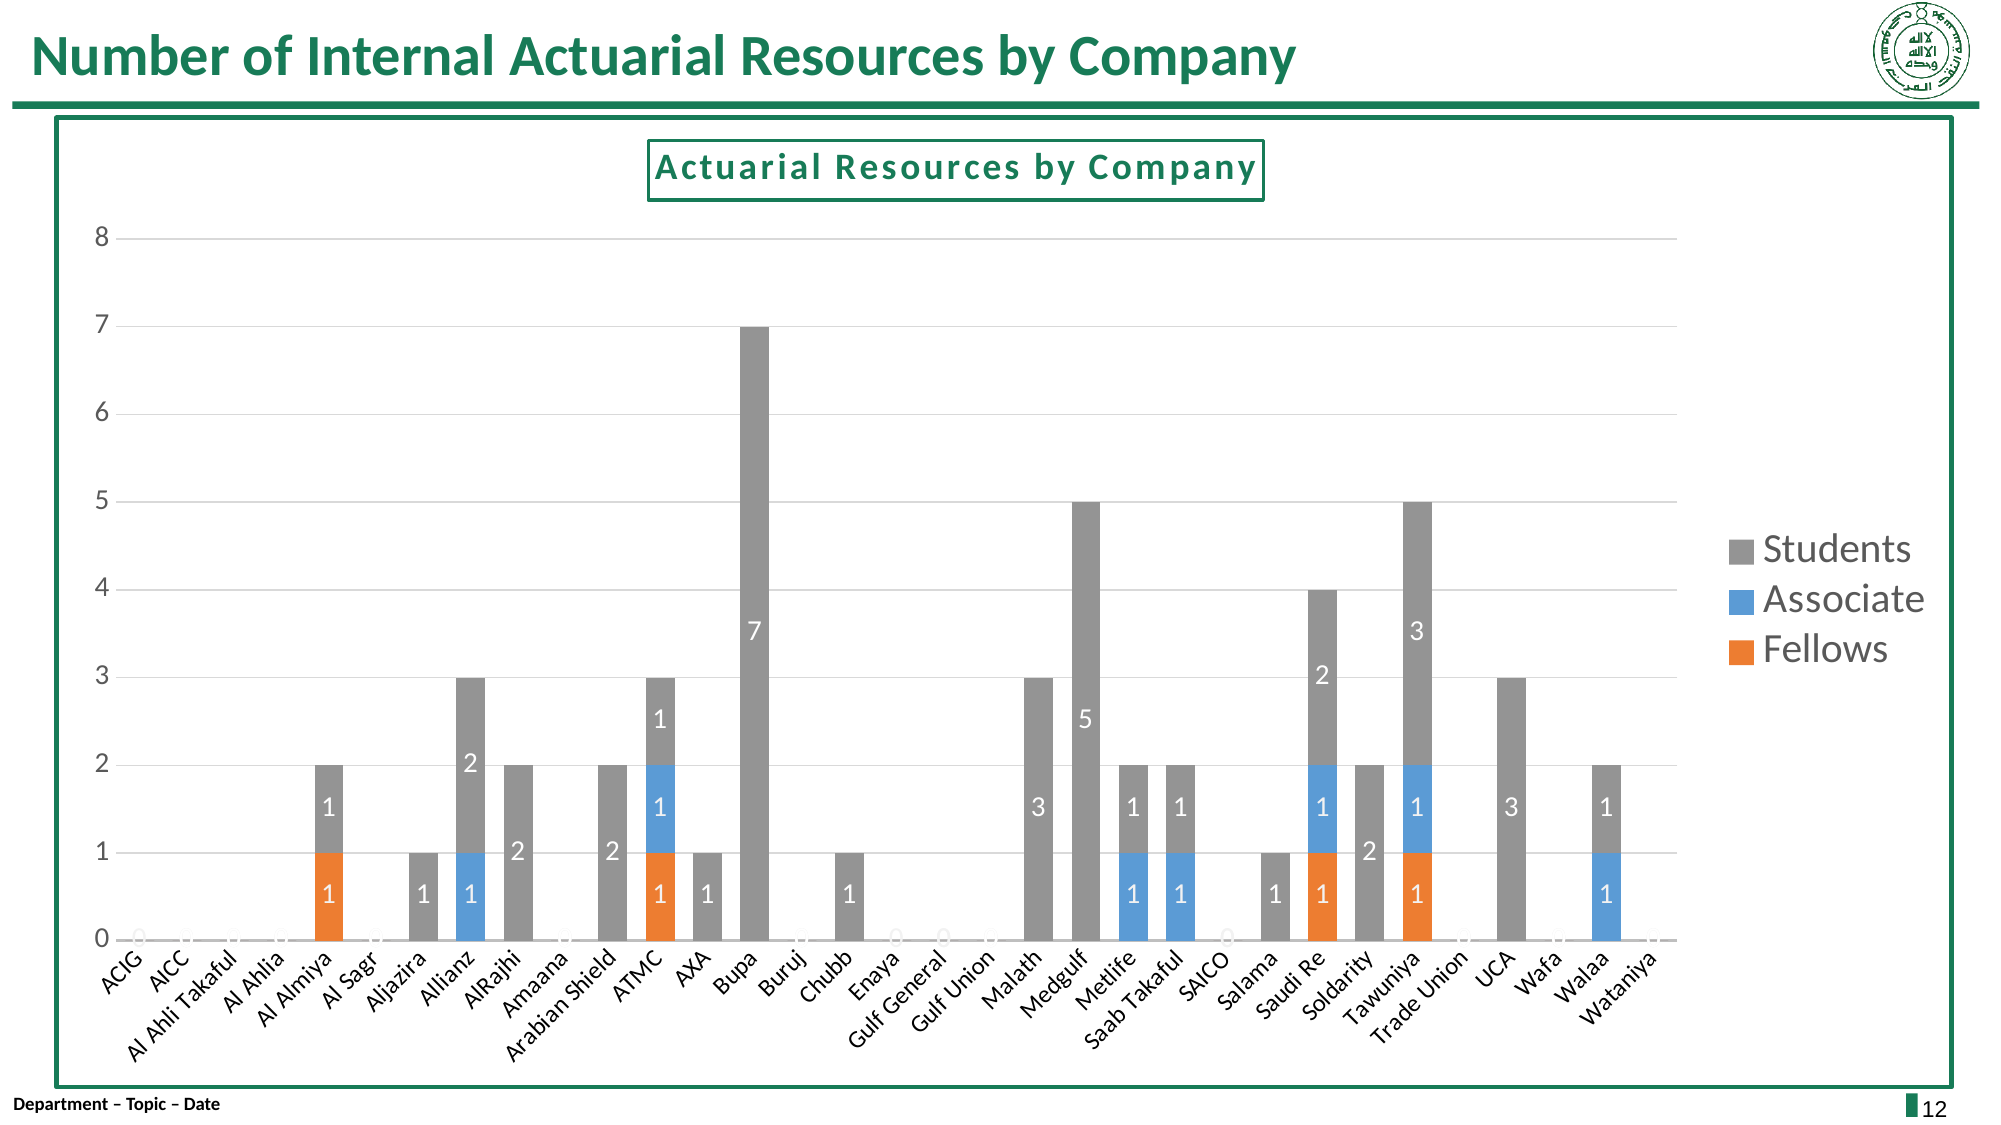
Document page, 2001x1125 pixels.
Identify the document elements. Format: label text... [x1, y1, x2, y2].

title Number of Internal Actuarial Resources by Company [31, 4, 1954, 100]
picture [1862, 2, 1981, 101]
chart [53, 115, 1954, 1090]
